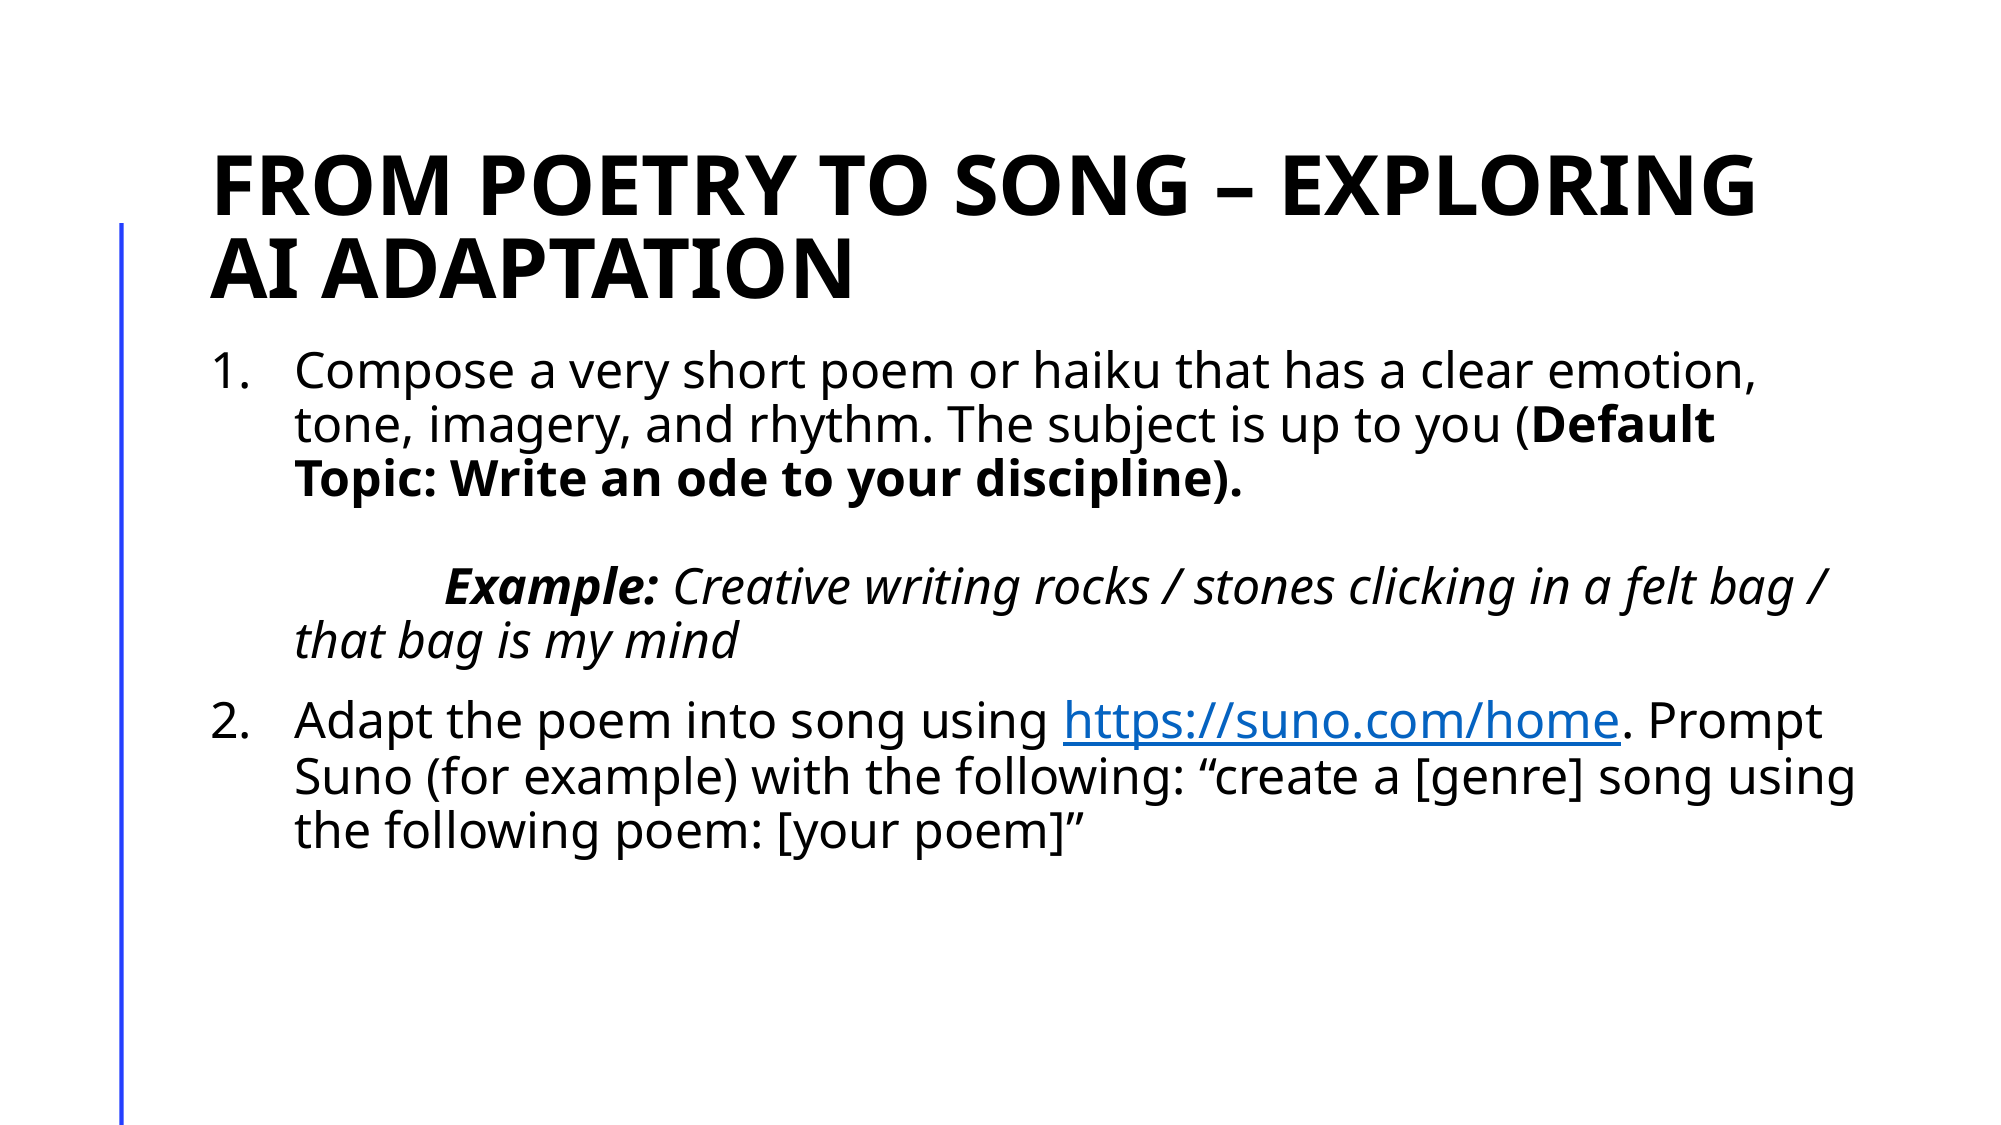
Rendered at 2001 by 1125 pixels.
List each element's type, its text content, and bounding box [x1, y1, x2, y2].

title From poetry to song – Exploring AI adaptation [210, 104, 1865, 315]
list Compose a very short poem or haiku that has a clear emotion, tone, imagery, and rhythm. The subject is up to you (Default Topic: Write an ode to your discipline). Example: Creative writing rocks / stones clicking in a felt bag / that bag is my mind Adapt the poem into song using https://suno.com/home. Prompt Suno (for example) with the following: “create a [genre] song using the following poem: [your poem]” [210, 345, 1865, 1020]
